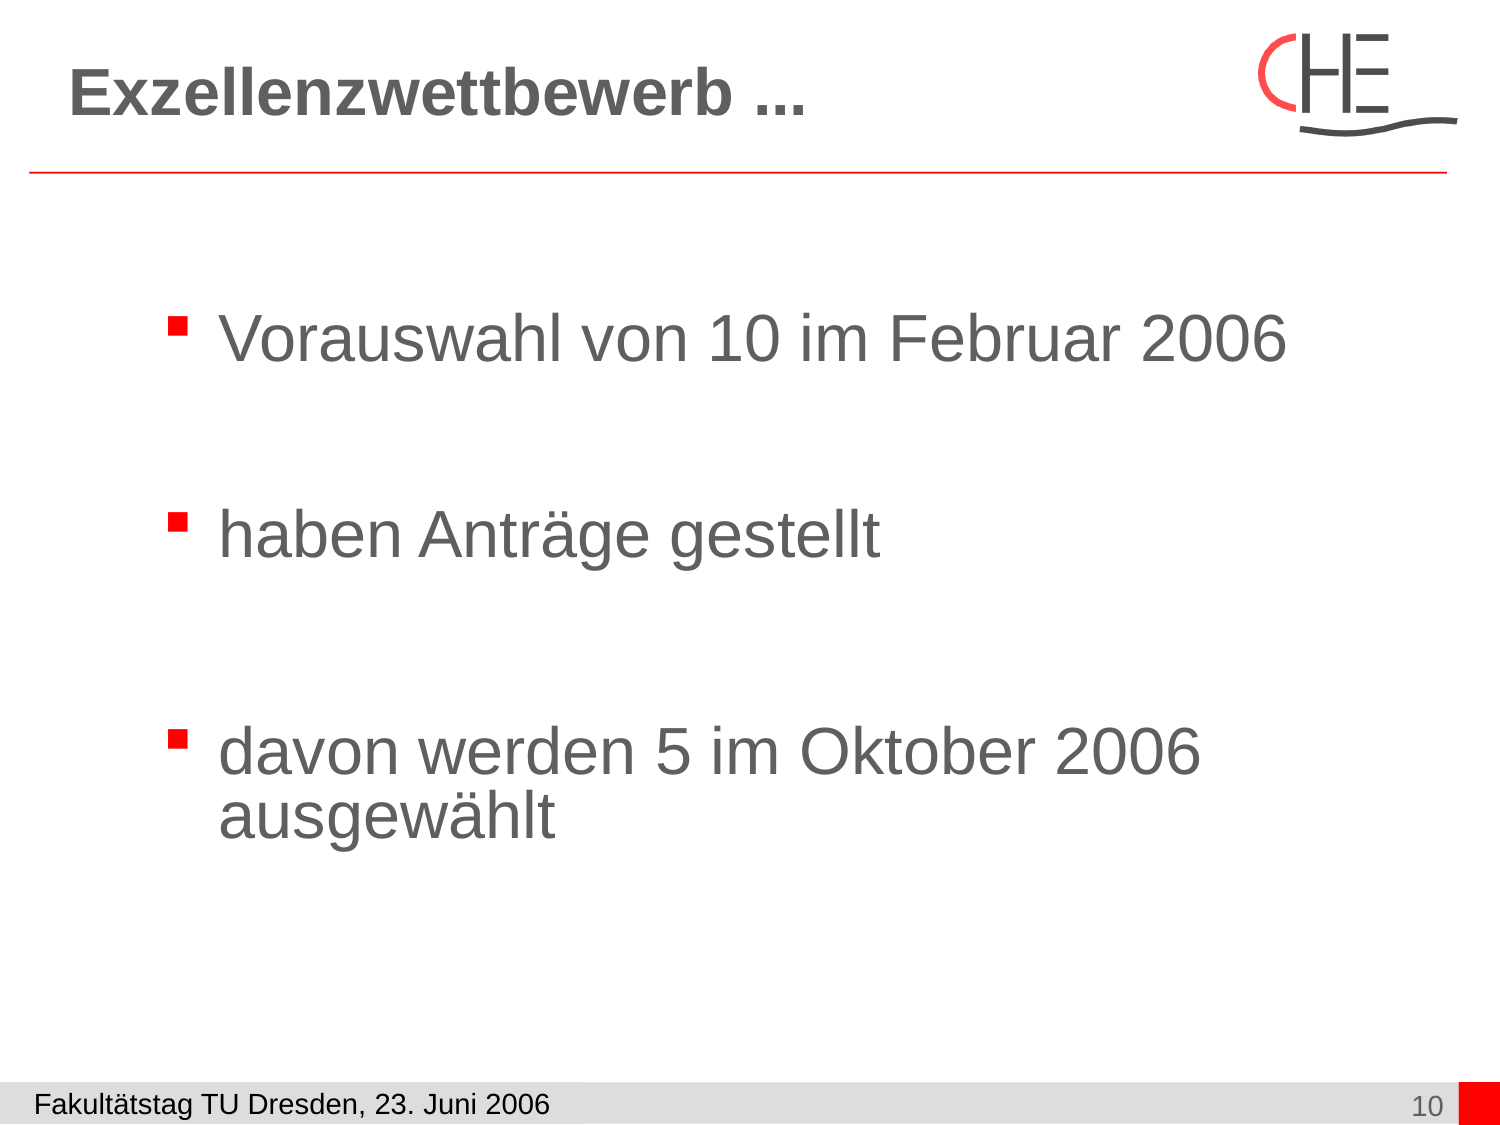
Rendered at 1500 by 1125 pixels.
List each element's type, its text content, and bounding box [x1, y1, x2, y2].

title Exzellenzwettbewerb ... [53, 42, 1203, 135]
list Vorauswahl von 10 im Februar 2006 [147, 287, 1339, 424]
text_box haben Anträge gestellt [147, 498, 1388, 641]
table_cell 70.2 [1257, 31, 1459, 139]
slide_number 10 [1328, 1079, 1459, 1125]
text_box davon werden 5 im Oktober 2006 ausgewählt [147, 716, 1388, 858]
